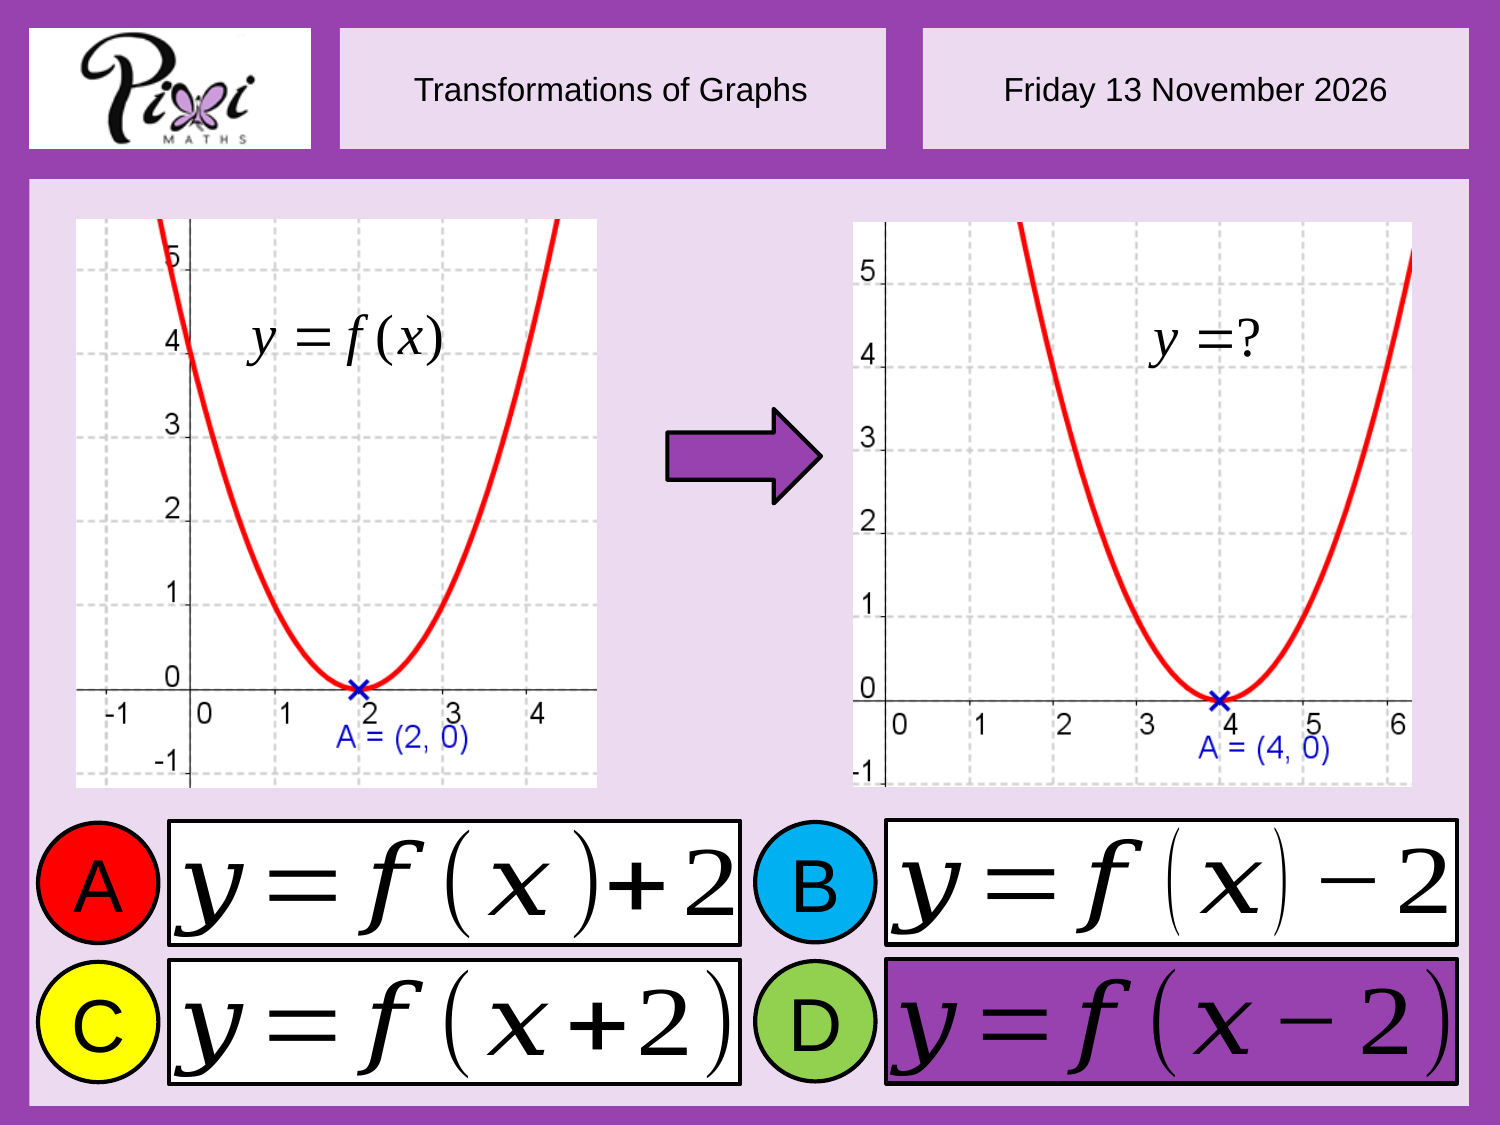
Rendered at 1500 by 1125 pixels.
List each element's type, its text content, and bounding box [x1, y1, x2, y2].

picture [0, 0, 1500, 1125]
text_box C [35, 959, 161, 1085]
text_box B [753, 819, 878, 945]
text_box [1139, 304, 1273, 381]
text_box D [753, 958, 878, 1084]
text_box [665, 406, 824, 506]
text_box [237, 302, 456, 379]
text_box A [35, 820, 161, 946]
